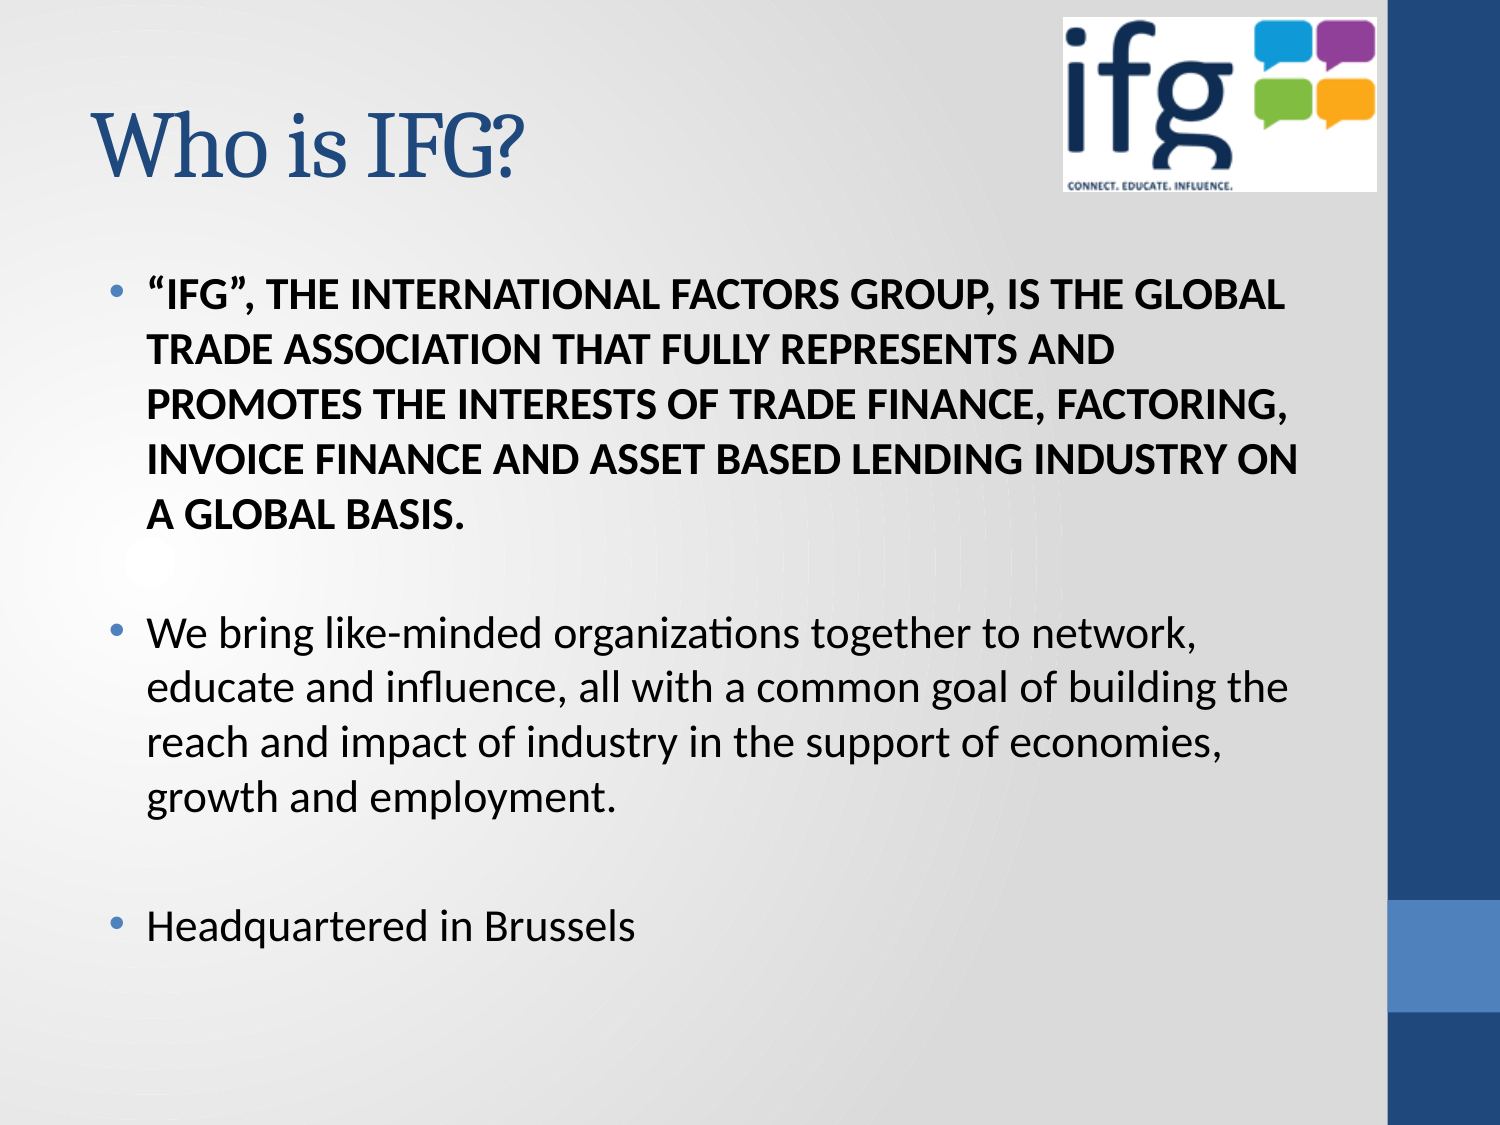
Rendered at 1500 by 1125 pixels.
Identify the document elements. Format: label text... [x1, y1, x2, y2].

list “IFG”, THE INTERNATIONAL FACTORS GROUP, IS THE GLOBAL TRADE ASSOCIATION THAT FULLY REPRESENTS AND PROMOTES THE INTERESTS OF TRADE FINANCE, FACTORING, INVOICE FINANCE AND ASSET BASED LENDING INDUSTRY ON A GLOBAL BASIS. We bring like-minded organizations together to network, educate and influence, all with a common goal of building the reach and impact of industry in the support of economies, growth and employment. Headquartered in Brussels [75, 192, 1325, 1032]
title Who is IFG? [75, 45, 1061, 192]
picture [1063, 16, 1378, 193]
